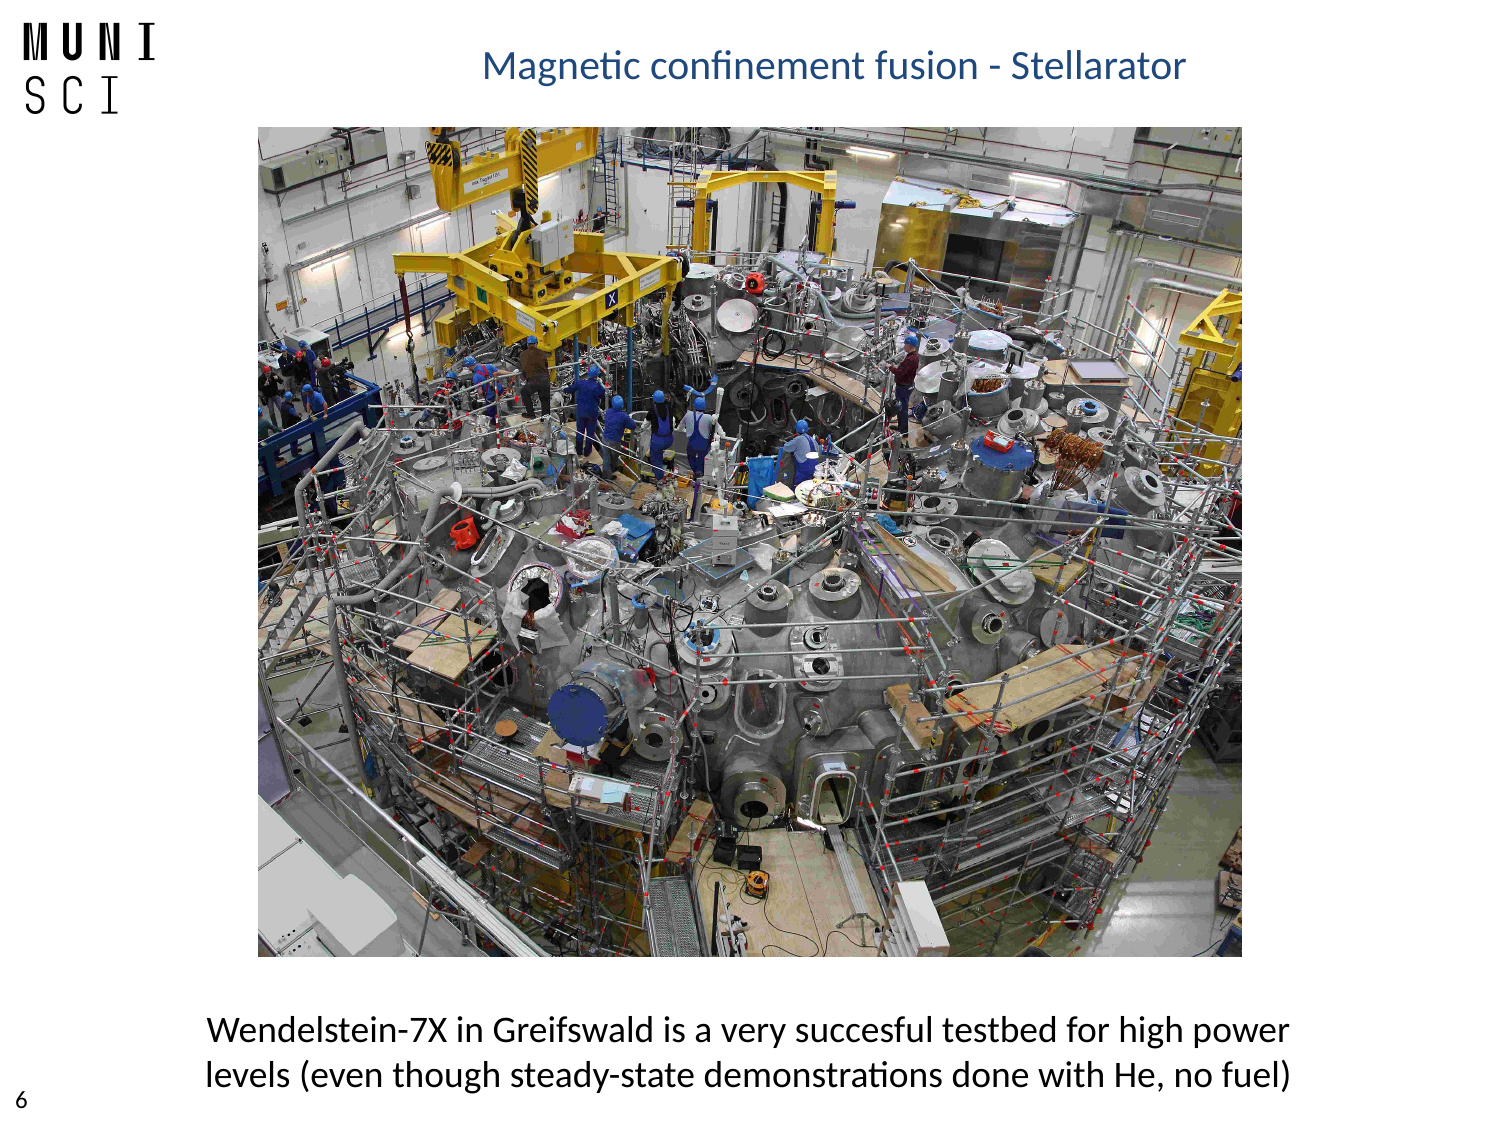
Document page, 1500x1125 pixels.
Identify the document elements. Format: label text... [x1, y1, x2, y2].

picture [0, 0, 178, 137]
text_box 6 [0, 1076, 43, 1122]
text_box Wendelstein-7X in Greifswald is a very succesful testbed for high power levels (even though steady-state demonstrations done with He, no fuel) [177, 997, 1321, 1103]
picture [258, 127, 1242, 957]
text_box Magnetic confinement fusion - Stellarator [216, 30, 1453, 95]
